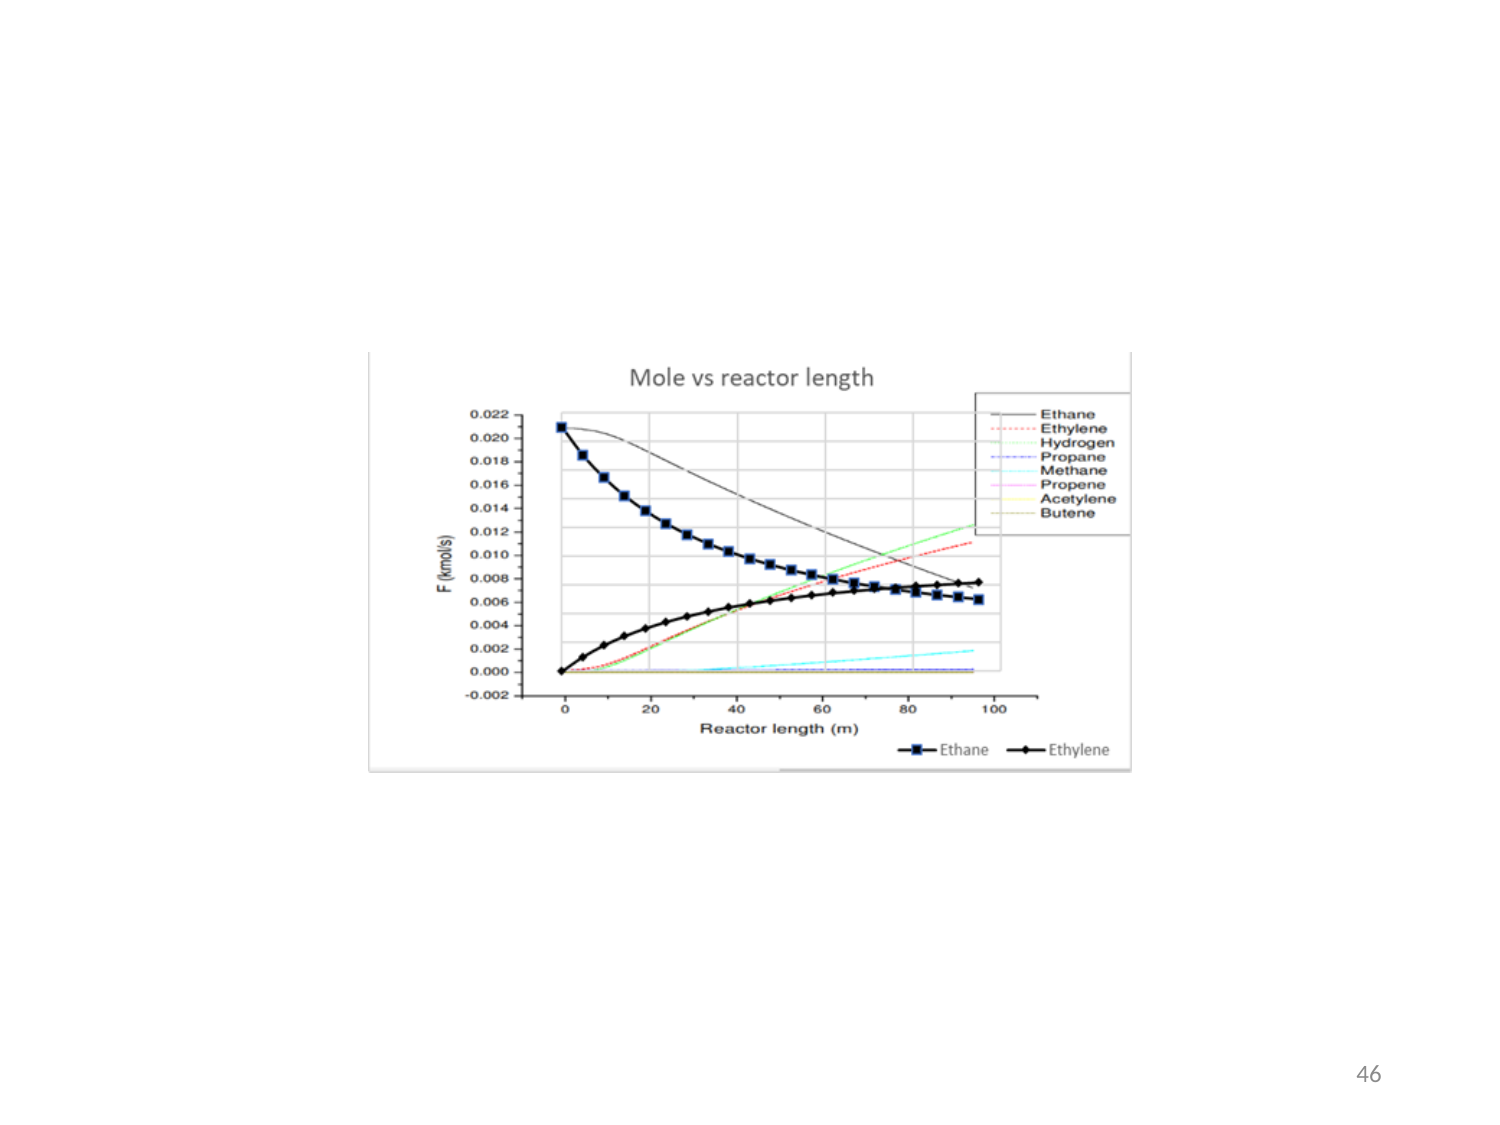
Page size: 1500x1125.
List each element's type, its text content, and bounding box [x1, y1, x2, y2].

picture [367, 352, 1132, 773]
slide_number 46 [1059, 1042, 1397, 1103]
